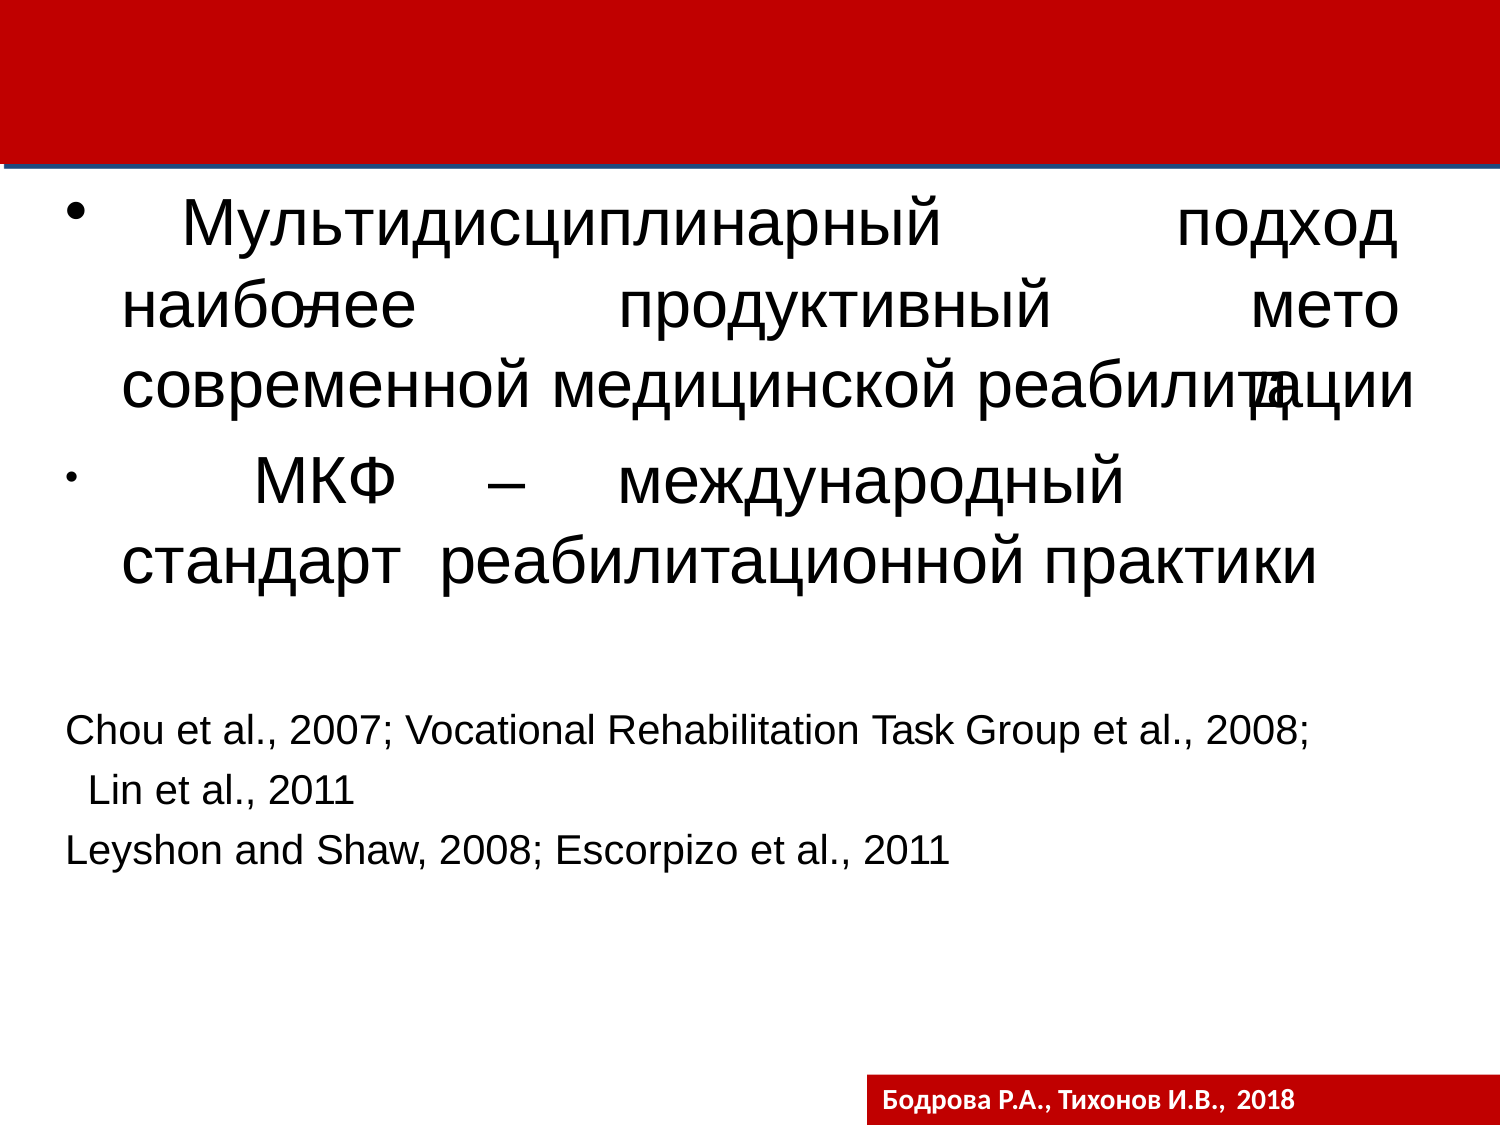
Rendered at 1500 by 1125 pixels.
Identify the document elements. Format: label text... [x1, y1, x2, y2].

text_box современной медицинской реабилитации МКФ – международный стандарт реабилитационной практики [62, 322, 1438, 597]
text_box Мультидисциплинарный подход – [62, 176, 1438, 322]
text_box [3, 164, 1500, 169]
text_box метод [1248, 258, 1438, 322]
text_box наиболее продуктивный [119, 258, 1055, 322]
text_box Бодрова Р.А., Тихонов И.В., 2018 [880, 1078, 1305, 1116]
text_box Chou et al., 2007; Vocational Rehabilitation Task Group et al., 2008; Lin et al., 2011 Leyshon and Shaw, 2008; Escorpizo et al., 2011 [62, 691, 1317, 874]
text_box [867, 1074, 1500, 1125]
text_box [0, 0, 1500, 164]
